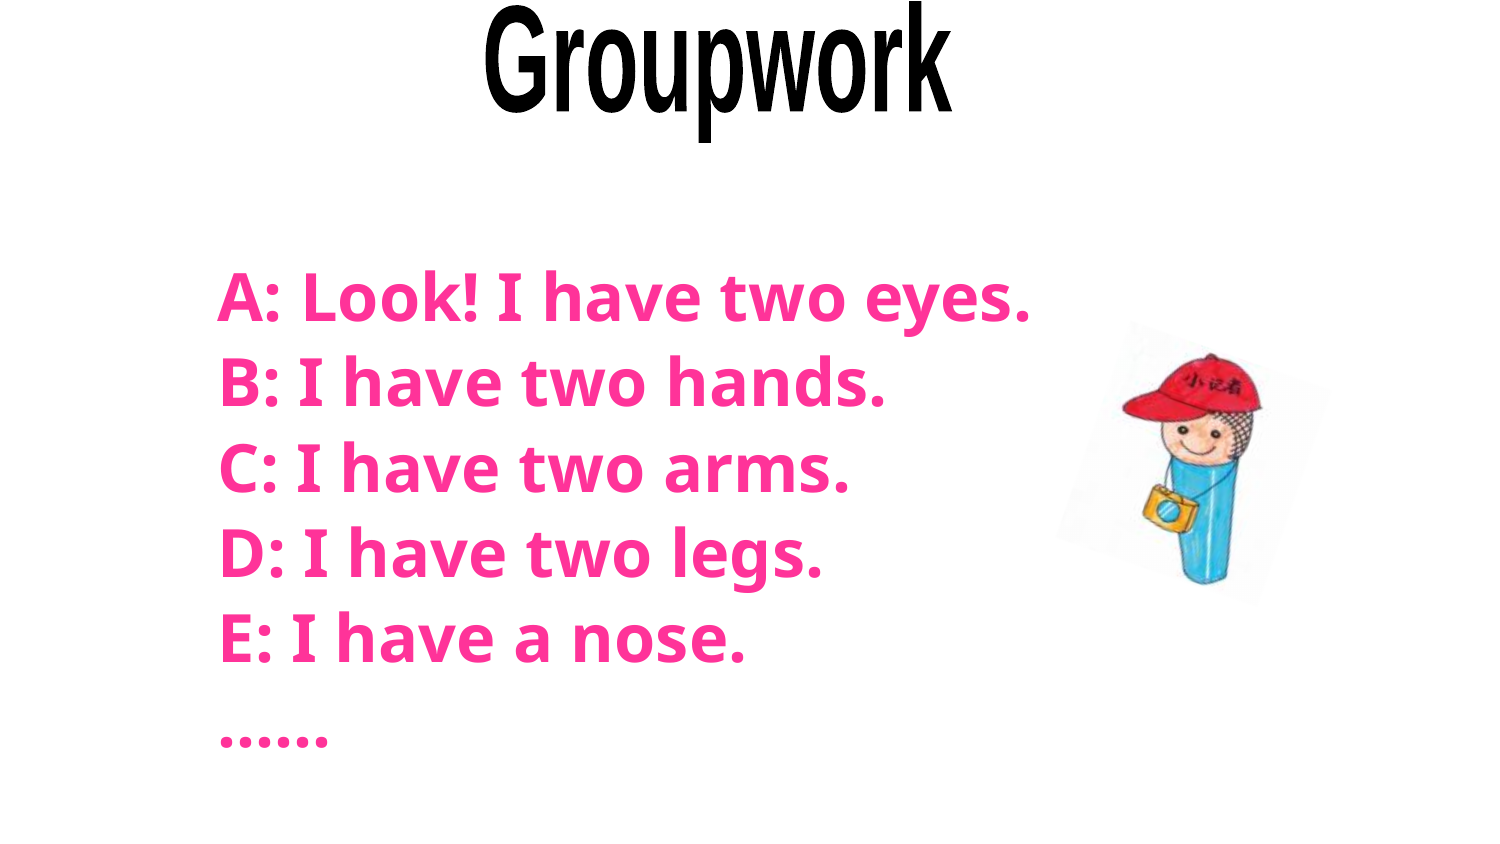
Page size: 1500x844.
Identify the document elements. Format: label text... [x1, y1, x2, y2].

list A: Look! I have two eyes. B: I have two hands. C: I have two arms. D: I have two legs. E: I have a nose. …… [202, 256, 1058, 655]
picture [1056, 322, 1331, 606]
